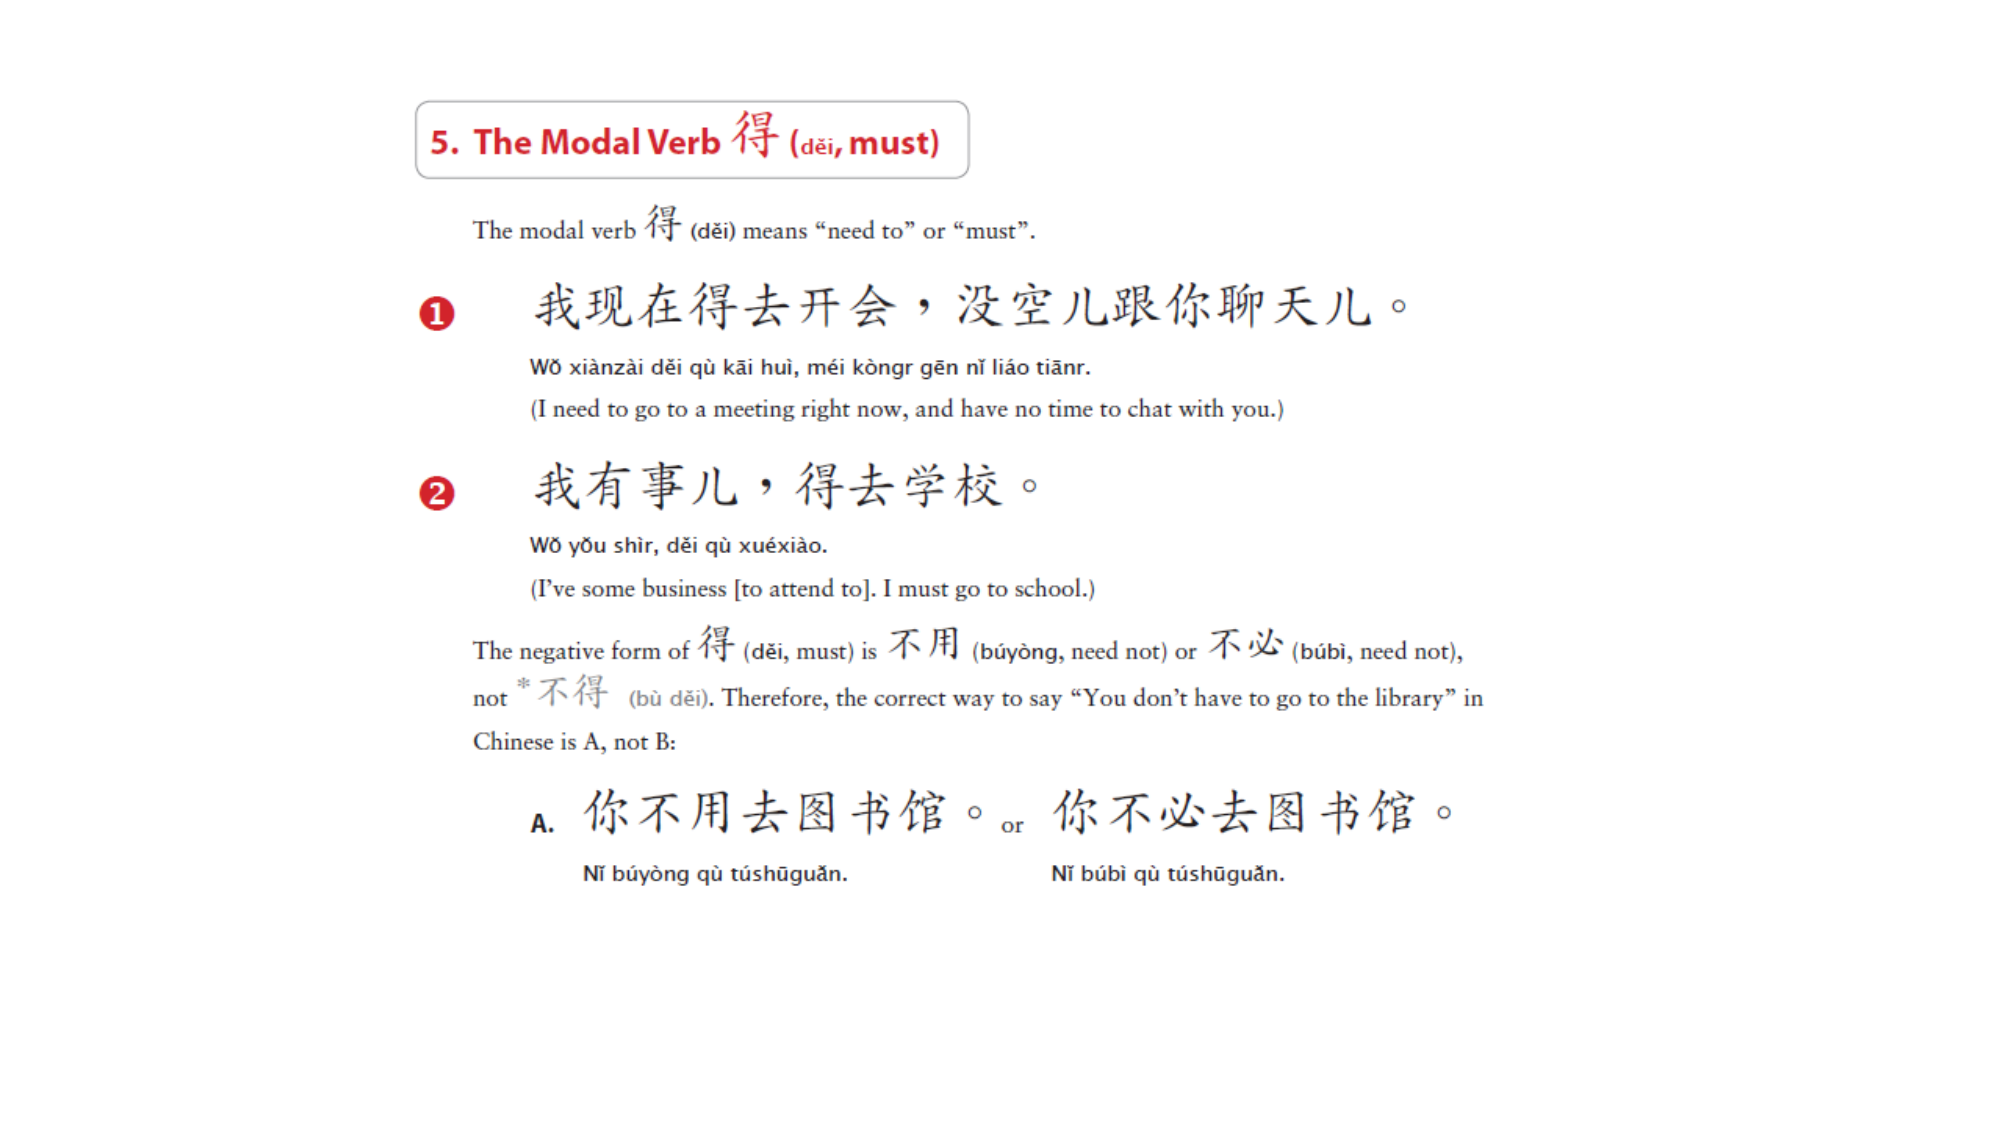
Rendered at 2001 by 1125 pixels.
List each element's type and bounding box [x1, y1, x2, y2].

picture [337, 70, 1587, 950]
